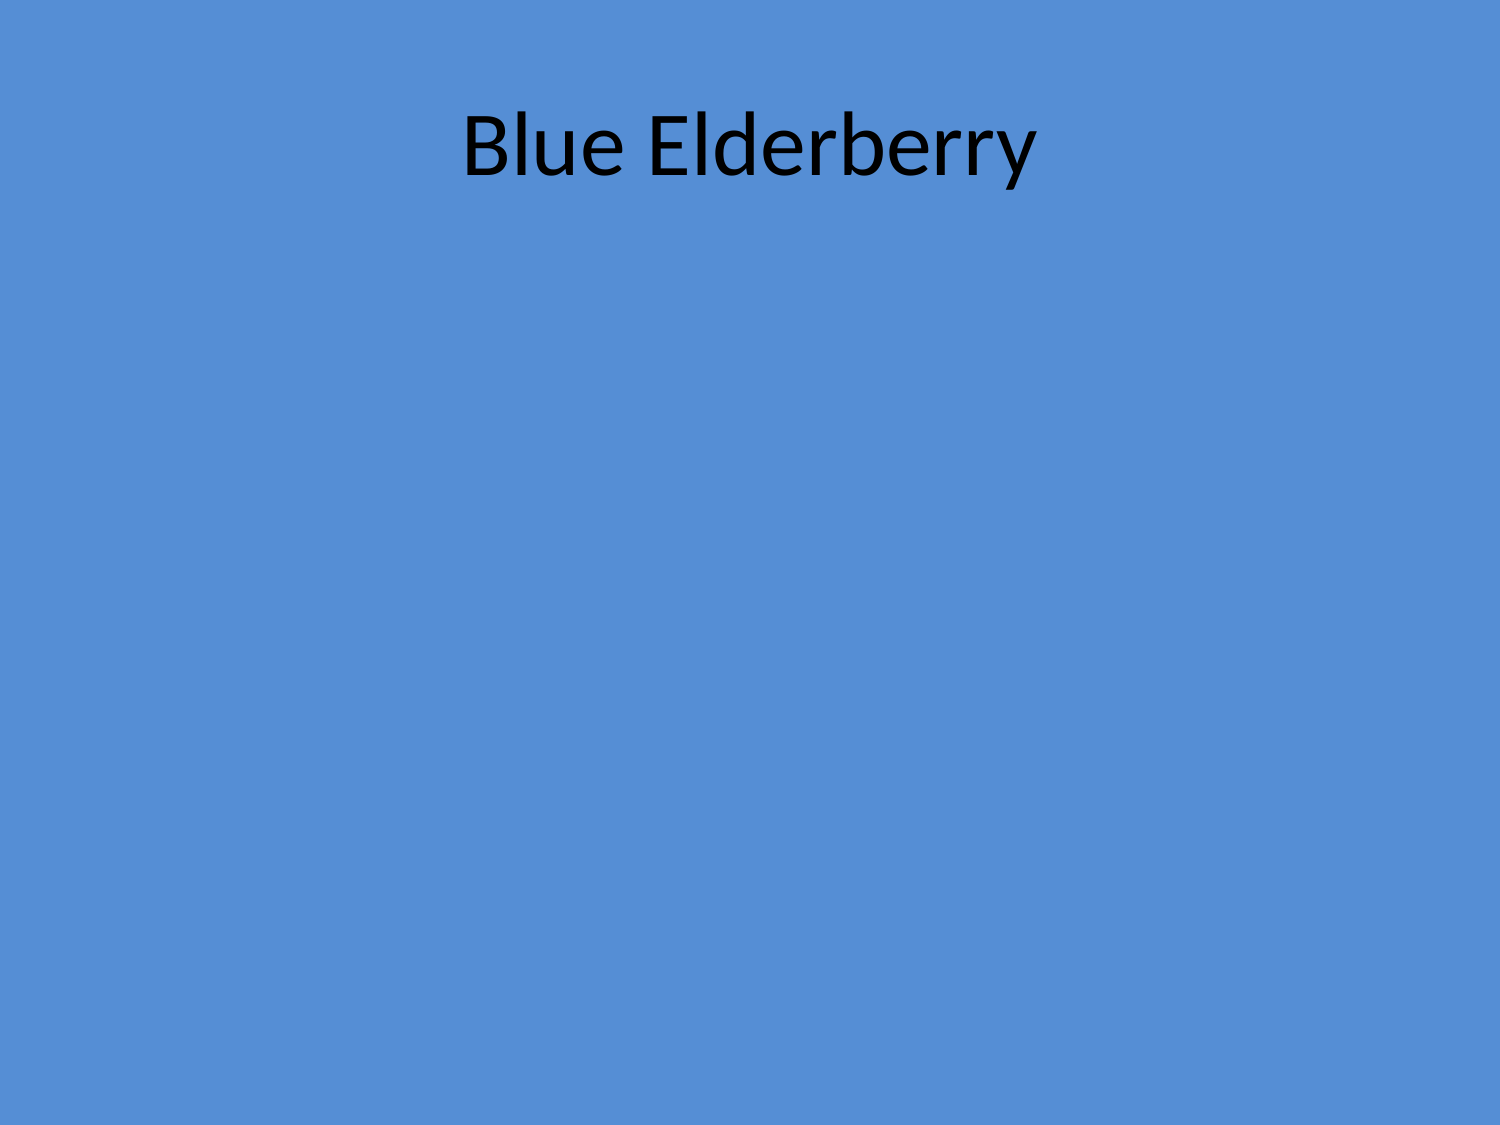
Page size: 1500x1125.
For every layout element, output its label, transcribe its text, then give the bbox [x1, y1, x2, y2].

title Blue Elderberry [75, 45, 1425, 233]
